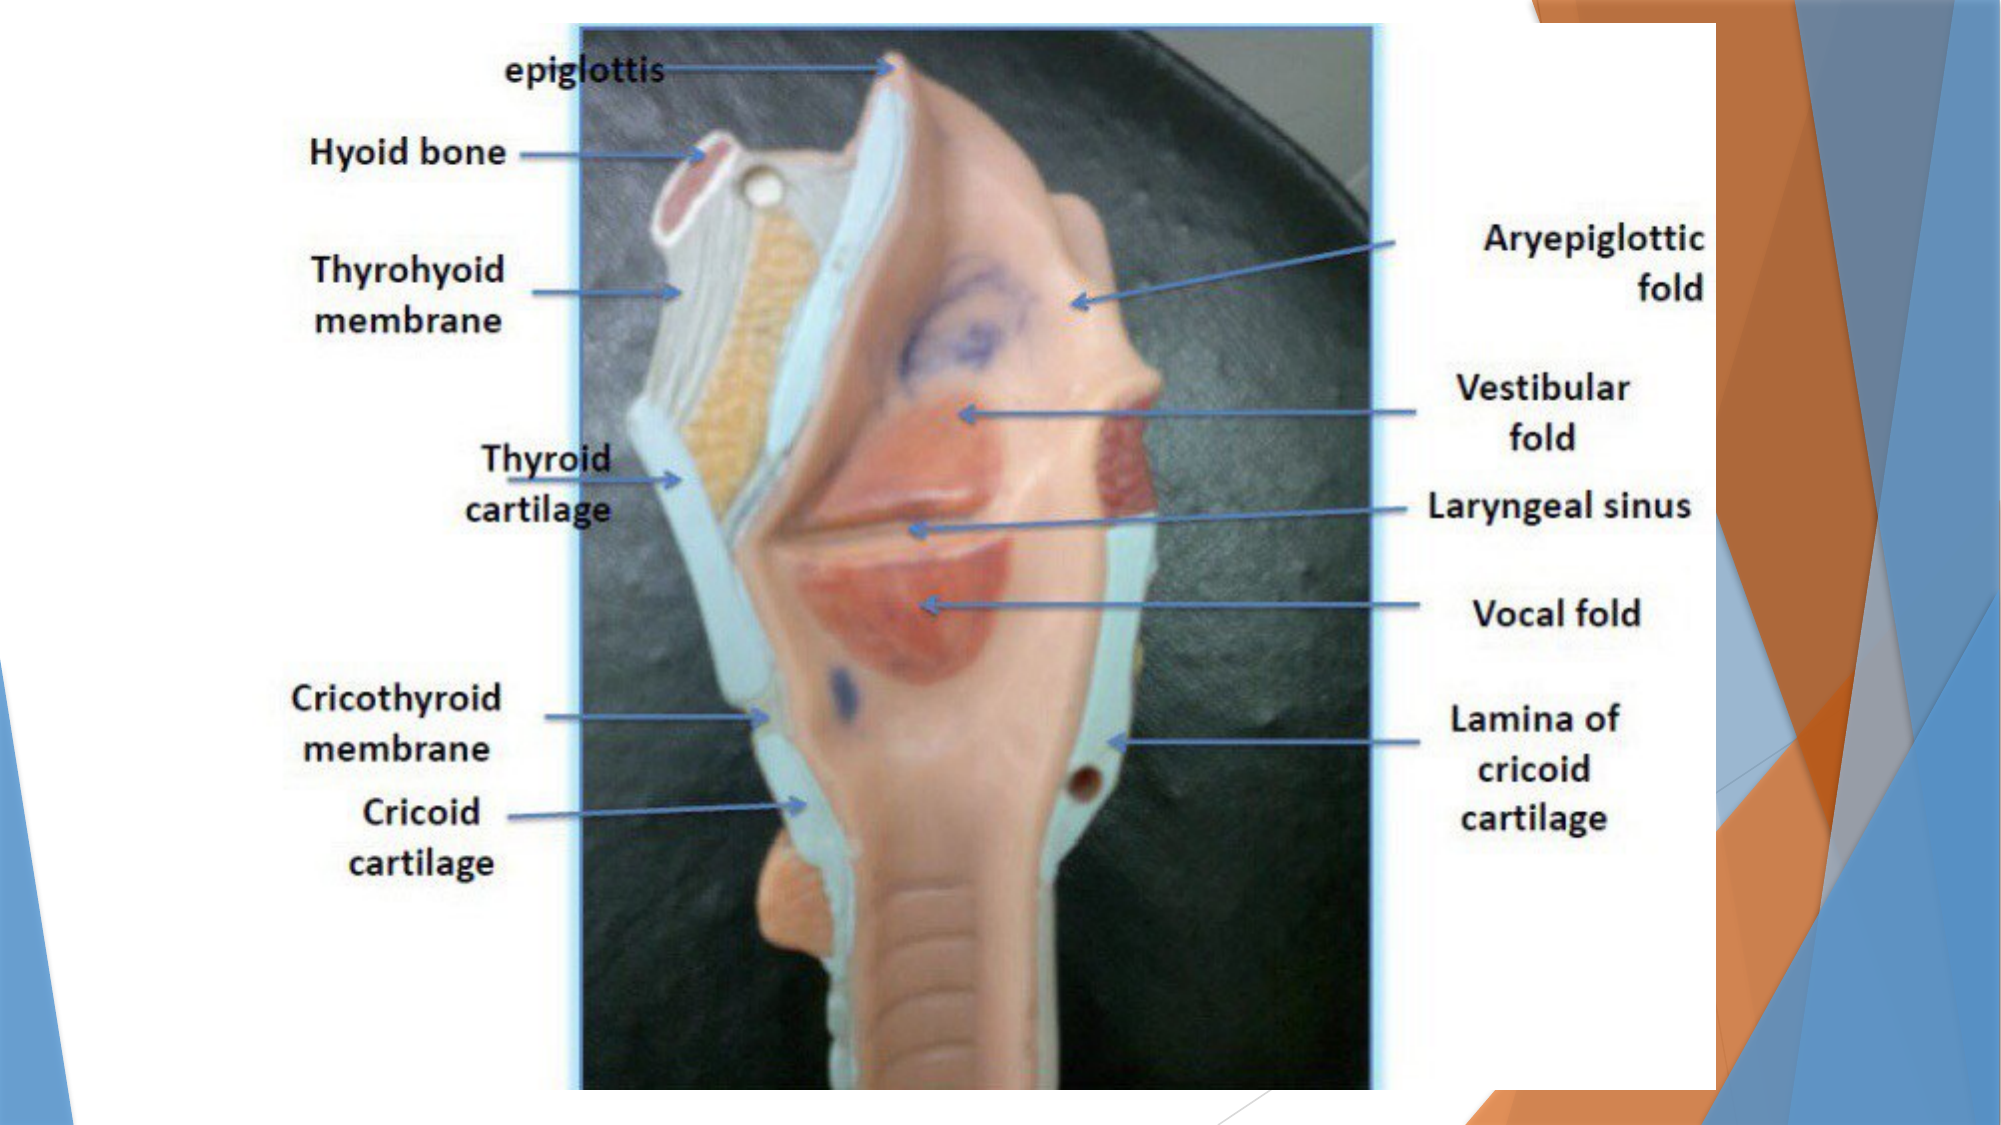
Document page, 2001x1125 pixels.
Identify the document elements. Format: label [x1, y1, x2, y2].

list [251, 22, 1717, 1090]
